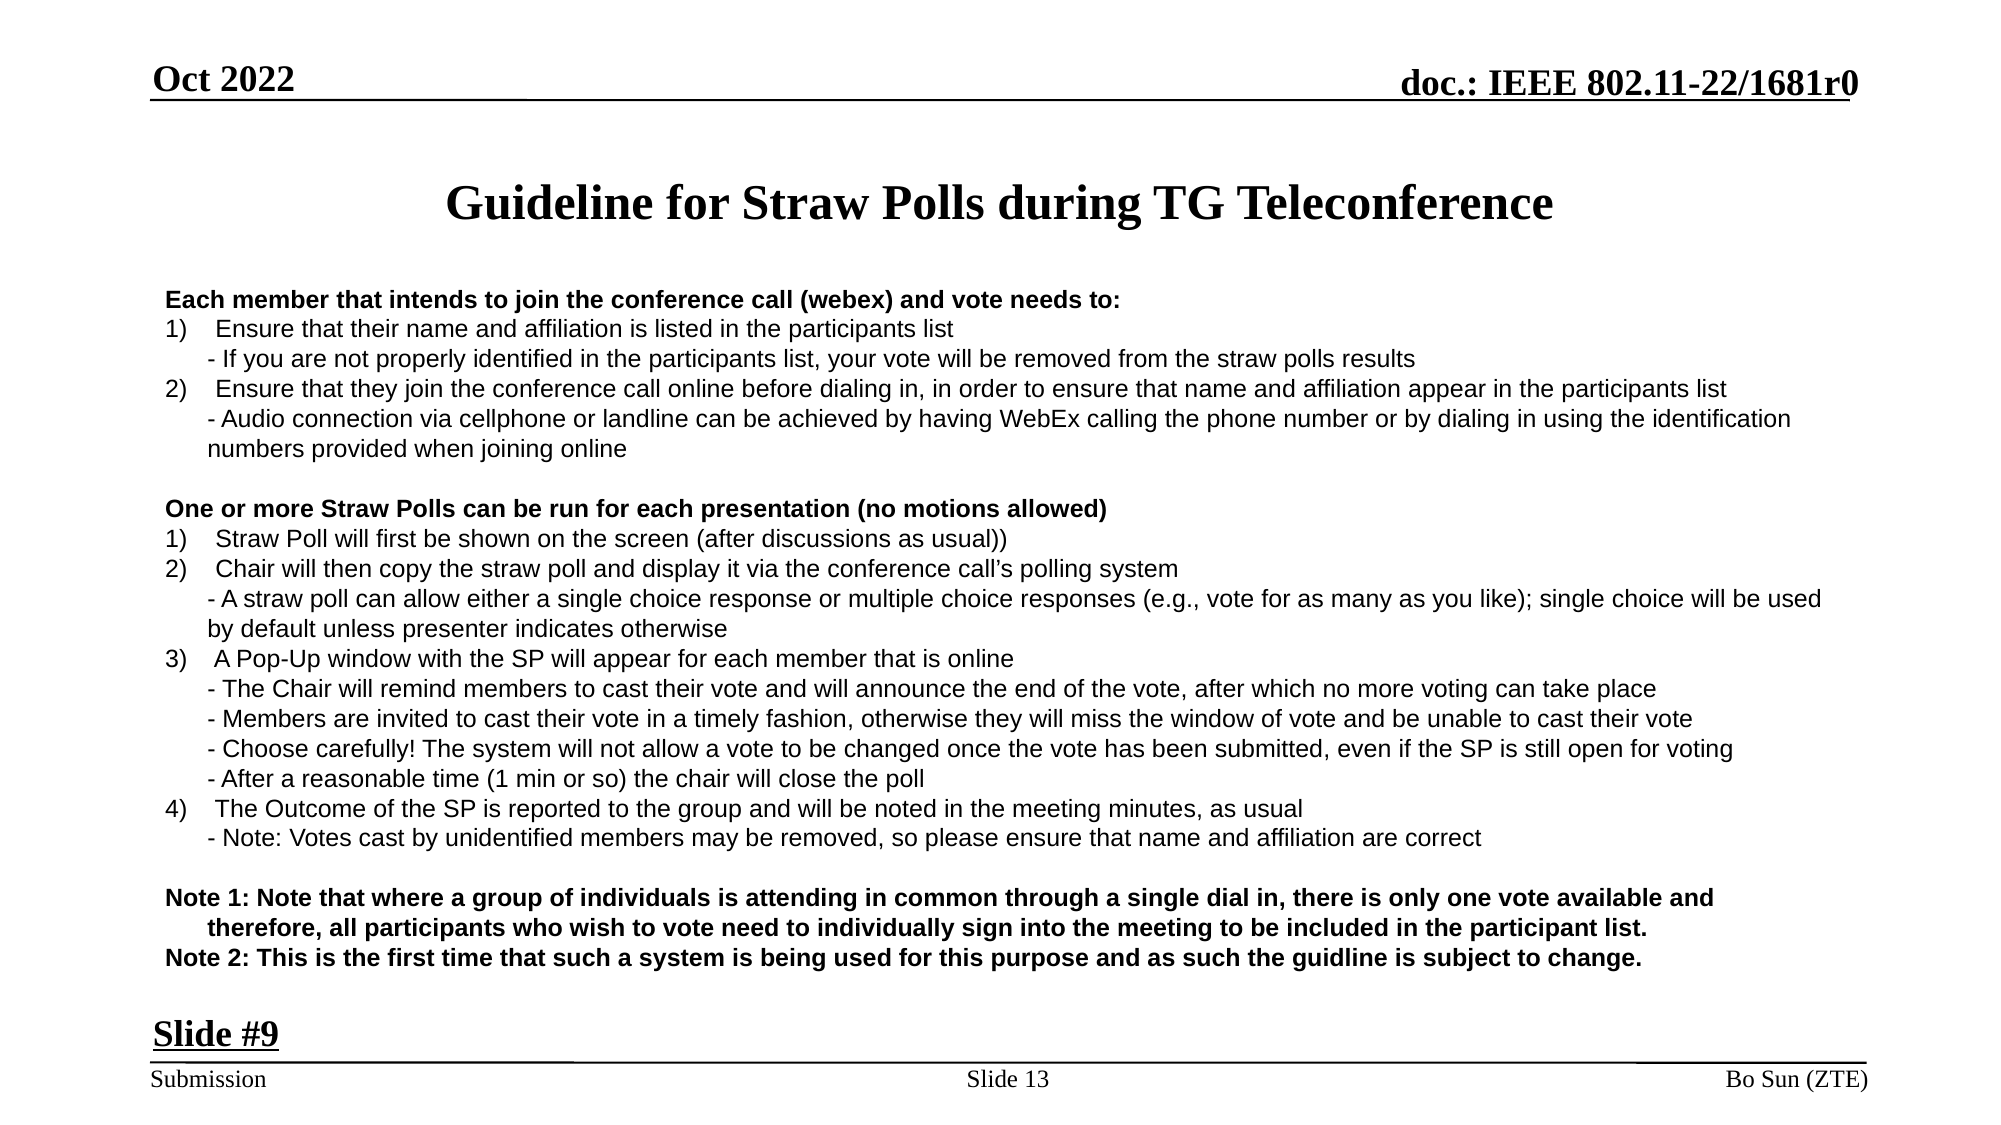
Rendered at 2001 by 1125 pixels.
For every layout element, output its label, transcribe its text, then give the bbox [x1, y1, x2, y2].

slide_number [152, 54, 563, 100]
list Each member that intends to join the conference call (webex) and vote needs to: 1) Ensure that their name and affiliation is listed in the participants list - If you are not properly identified in the participants list, your vote will be removed from the straw polls results 2) Ensure that they join the conference call online before dialing in, in order to ensure that name and affiliation appear in the participants list - Audio connection via cellphone or landline can be achieved by having WebEx calling the phone number or by dialing in using the identification numbers provided when joining online One or more Straw Polls can be run for each presentation (no motions allowed) 1) Straw Poll will first be shown on the screen (after discussions as usual)) 2) Chair will then copy the straw poll and display it via the conference call’s polling system - A straw poll can allow either a single choice response or multiple choice responses (e.g., vote for as many as you like); single choice will be used by default unless presenter indicates otherwise 3) A Pop-Up window with the SP will appear for each member that is online - The Chair will remind members to cast their vote and will announce the end of the vote, after which no more voting can take place - Members are invited to cast their vote in a timely fashion, otherwise they will miss the window of vote and be unable to cast their vote - Choose carefully! The system will not allow a vote to be changed once the vote has been submitted, even if the SP is still open for voting - After a reasonable time (1 min or so) the chair will close the poll 4) The Outcome of the SP is reported to the group and will be noted in the meeting minutes, as usual - Note: Votes cast by unidentified members may be removed, so please ensure that name and affiliation are correct Note 1: Note that where a group of individuals is attending in common through a single dial in, there is only one vote available and therefore, all participants who wish to vote need to individually sign into the meeting to be included in the participant list. Note 2: This is the first time that such a system is being used for this purpose and as such the guidline is subject to change. [149, 275, 1850, 1042]
title Guideline for Straw Polls during TG Teleconference [149, 112, 1850, 275]
text_box Slide #9 [138, 1001, 295, 1062]
footer Bo Sun (ZTE) [1171, 1061, 1869, 1093]
slide_number Slide 13 [949, 1061, 1067, 1123]
